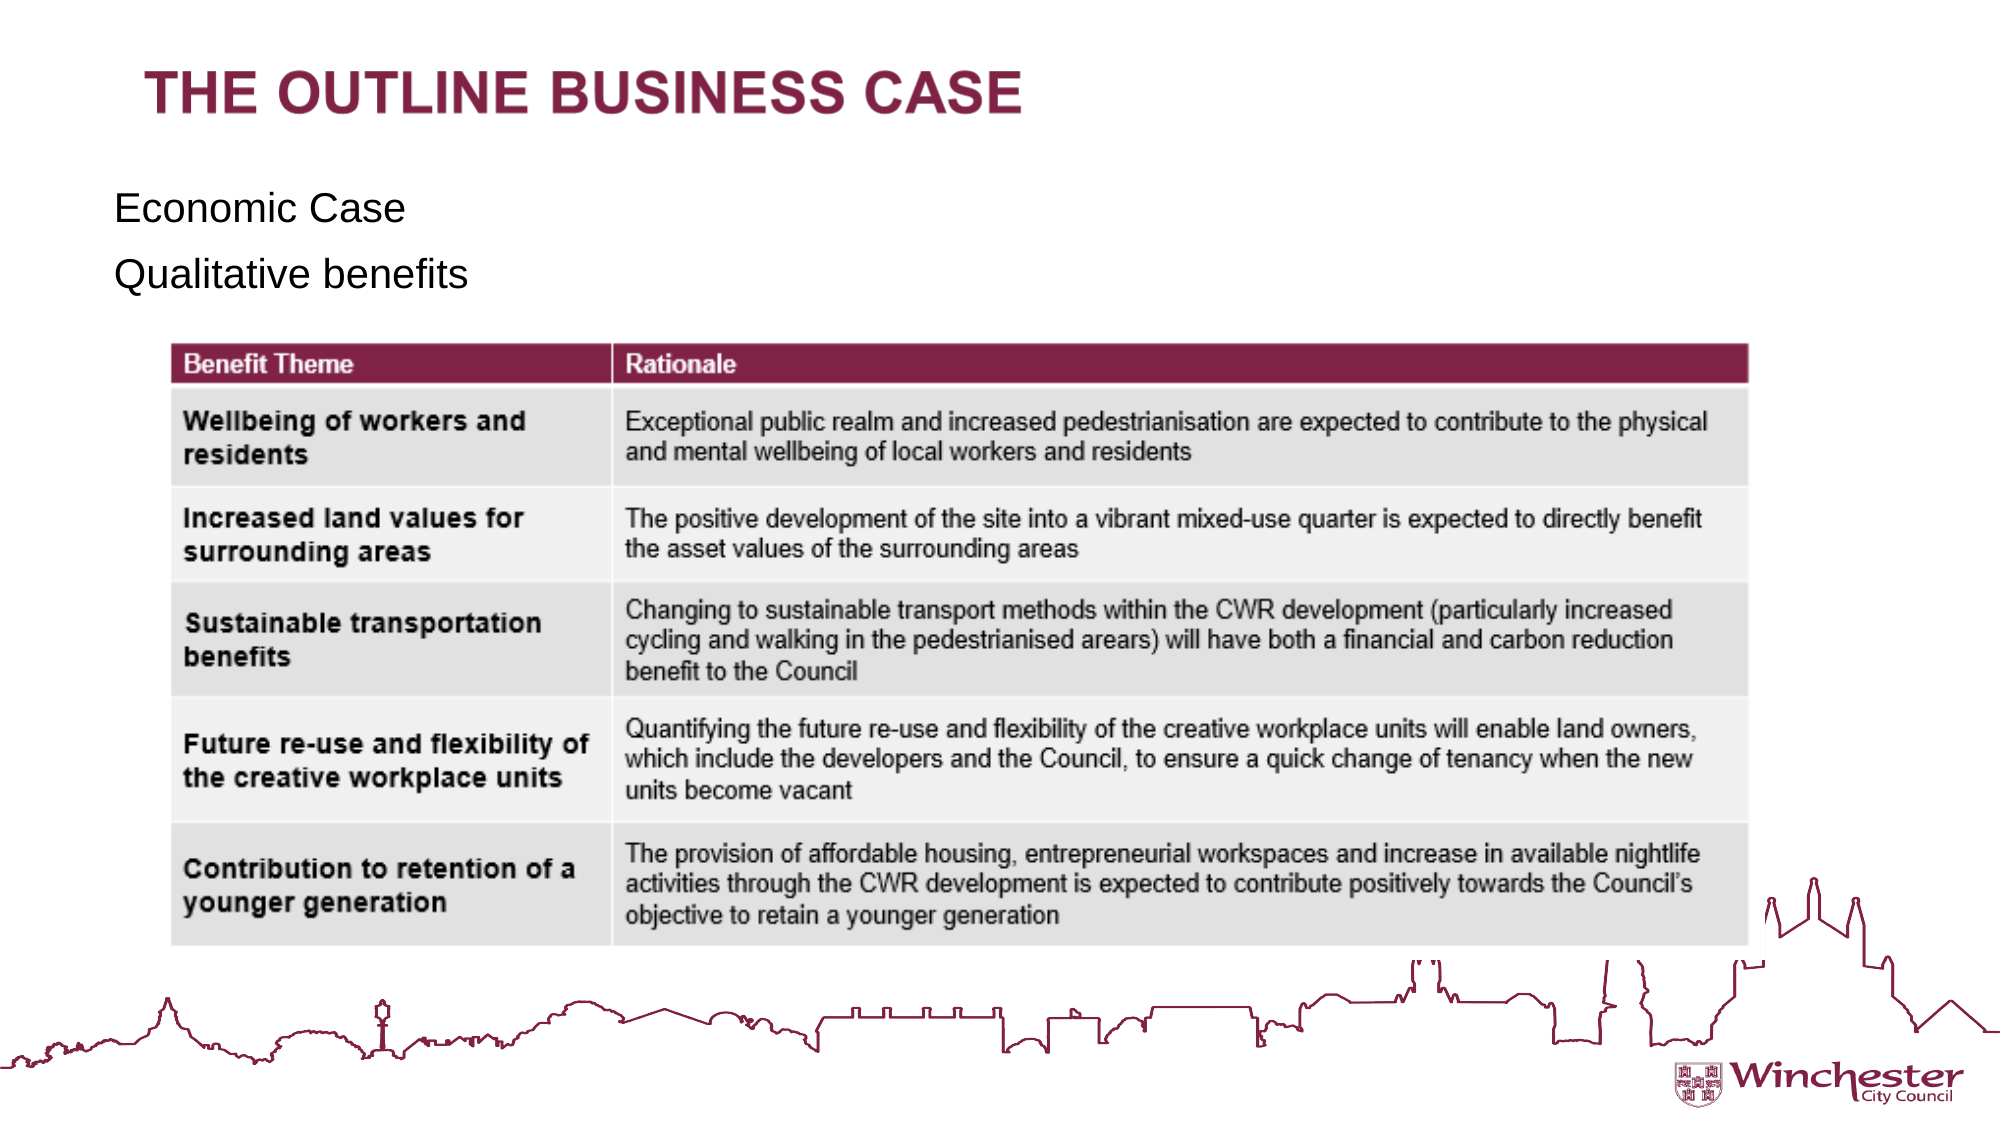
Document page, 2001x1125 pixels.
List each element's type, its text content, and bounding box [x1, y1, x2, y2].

picture [108, 37, 1423, 162]
list Economic Case Qualitative benefits [99, 179, 1825, 819]
picture [0, 326, 2000, 1112]
